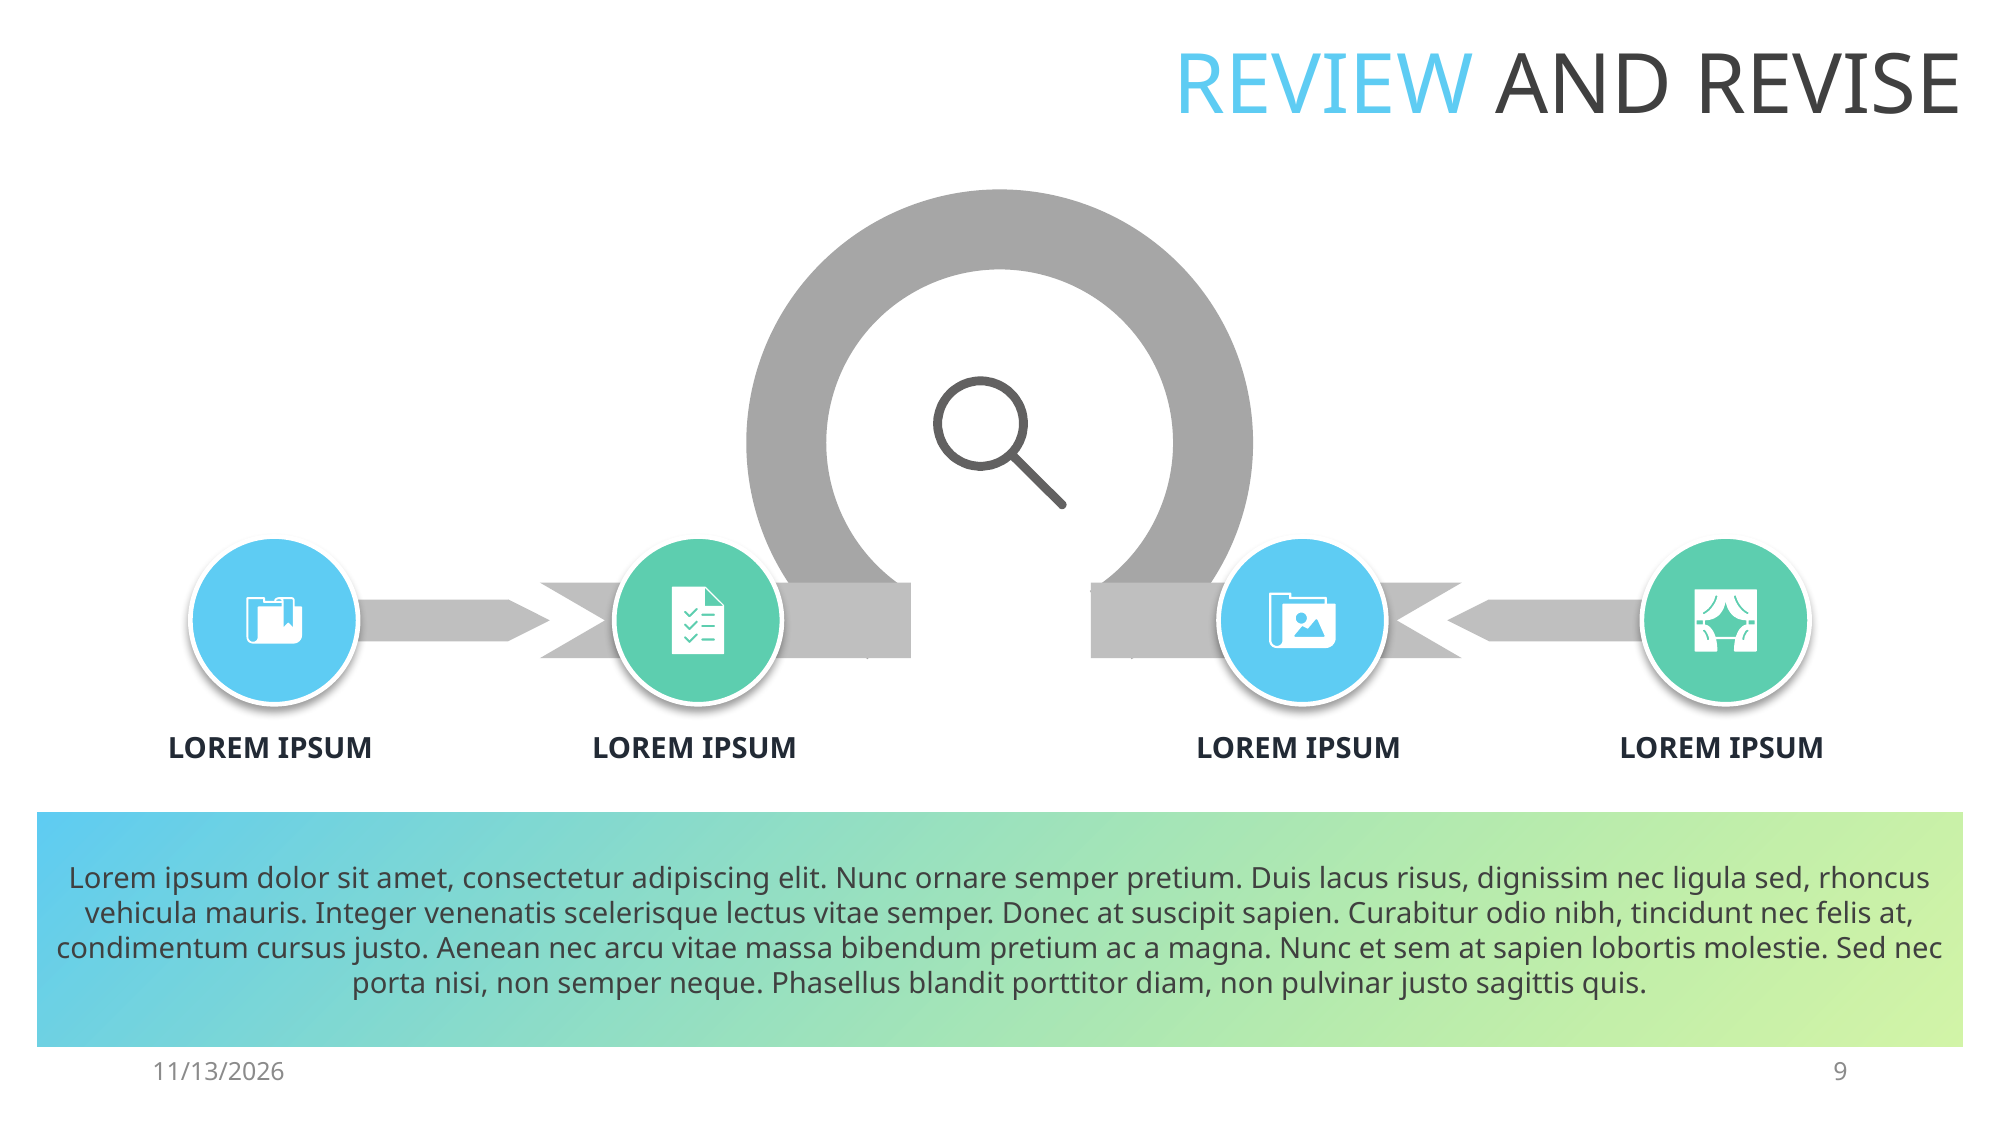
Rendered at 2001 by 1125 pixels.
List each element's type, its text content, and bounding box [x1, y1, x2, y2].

text_box [1694, 589, 1757, 652]
text_box Lorem ipsum dolor sit amet, consectetur adipiscing elit. Nunc ornare semper pretium. Duis lacus risus, dignissim nec ligula sed, rhoncus vehicula mauris. Integer venenatis scelerisque lectus vitae semper. Donec at suscipit sapien. Curabitur odio nibh, tincidunt nec felis at, condimentum cursus justo. Aenean nec arcu vitae massa bibendum pretium ac a magna. Nunc et sem at sapien lobortis molestie. Sed nec porta nisi, non semper neque. Phasellus blandit porttitor diam, non pulvinar justo sagittis quis. [36, 811, 1964, 1048]
text_box [190, 536, 359, 705]
text_box [1218, 536, 1387, 705]
text_box [777, 582, 911, 659]
slide_number 9 [1412, 1042, 1863, 1103]
text_box [933, 376, 1067, 510]
text_box [1090, 582, 1223, 659]
text_box LOREM IPSUM [153, 721, 396, 772]
text_box [671, 586, 725, 655]
text_box LOREM IPSUM [1604, 721, 1847, 772]
text_box [614, 536, 782, 705]
text_box REVIEW AND REVISE [37, 30, 1963, 131]
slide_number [137, 1042, 588, 1103]
text_box [1379, 582, 1462, 659]
text_box LOREM IPSUM [1181, 721, 1424, 772]
text_box [1641, 536, 1810, 705]
text_box [539, 582, 618, 659]
text_box [246, 597, 303, 644]
text_box [1269, 592, 1336, 649]
text_box LOREM IPSUM [577, 721, 820, 772]
text_box [359, 599, 550, 642]
text_box [746, 189, 1254, 582]
text_box [1447, 599, 1639, 642]
